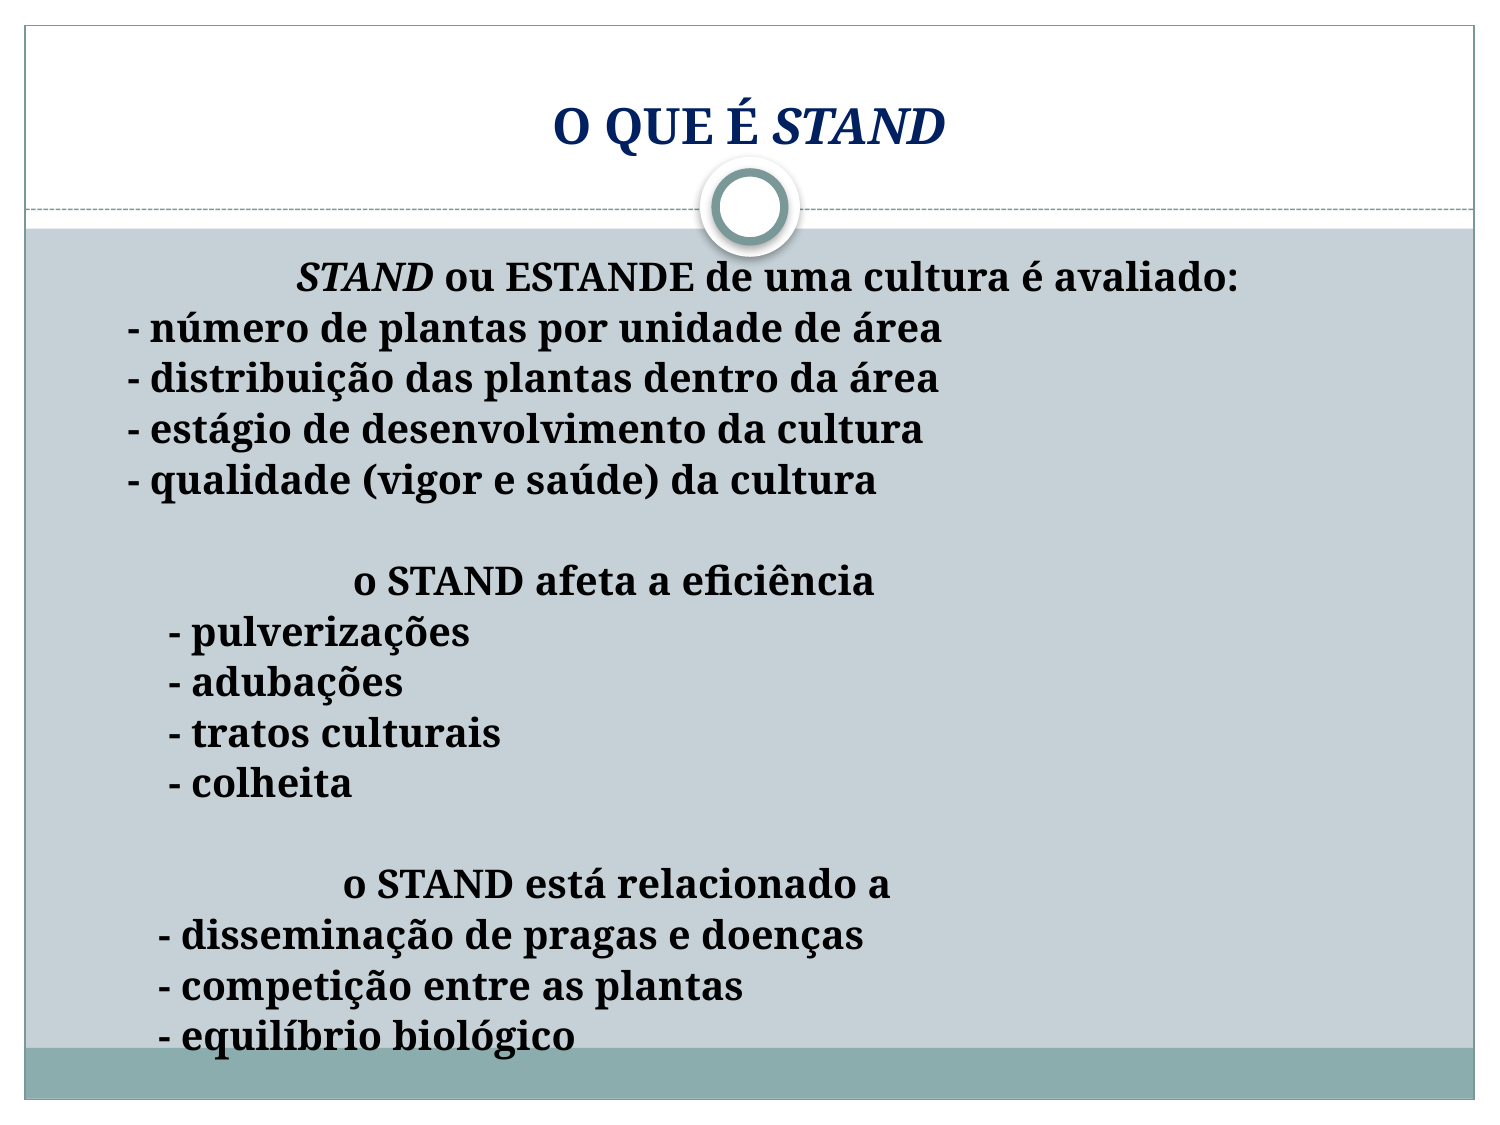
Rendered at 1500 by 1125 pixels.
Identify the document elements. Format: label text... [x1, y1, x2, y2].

list STAND ou ESTANDE de uma cultura é avaliado: - número de plantas por unidade de área - distribuição das plantas dentro da área - estágio de desenvolvimento da cultura - qualidade (vigor e saúde) da cultura o STAND afeta a eficiência - pulverizações - adubações - tratos culturais - colheita o STAND está relacionado a - disseminação de pragas e doenças - competição entre as plantas - equilíbrio biológico [112, 249, 1388, 1125]
title O QUE É STAND [49, 37, 1450, 163]
